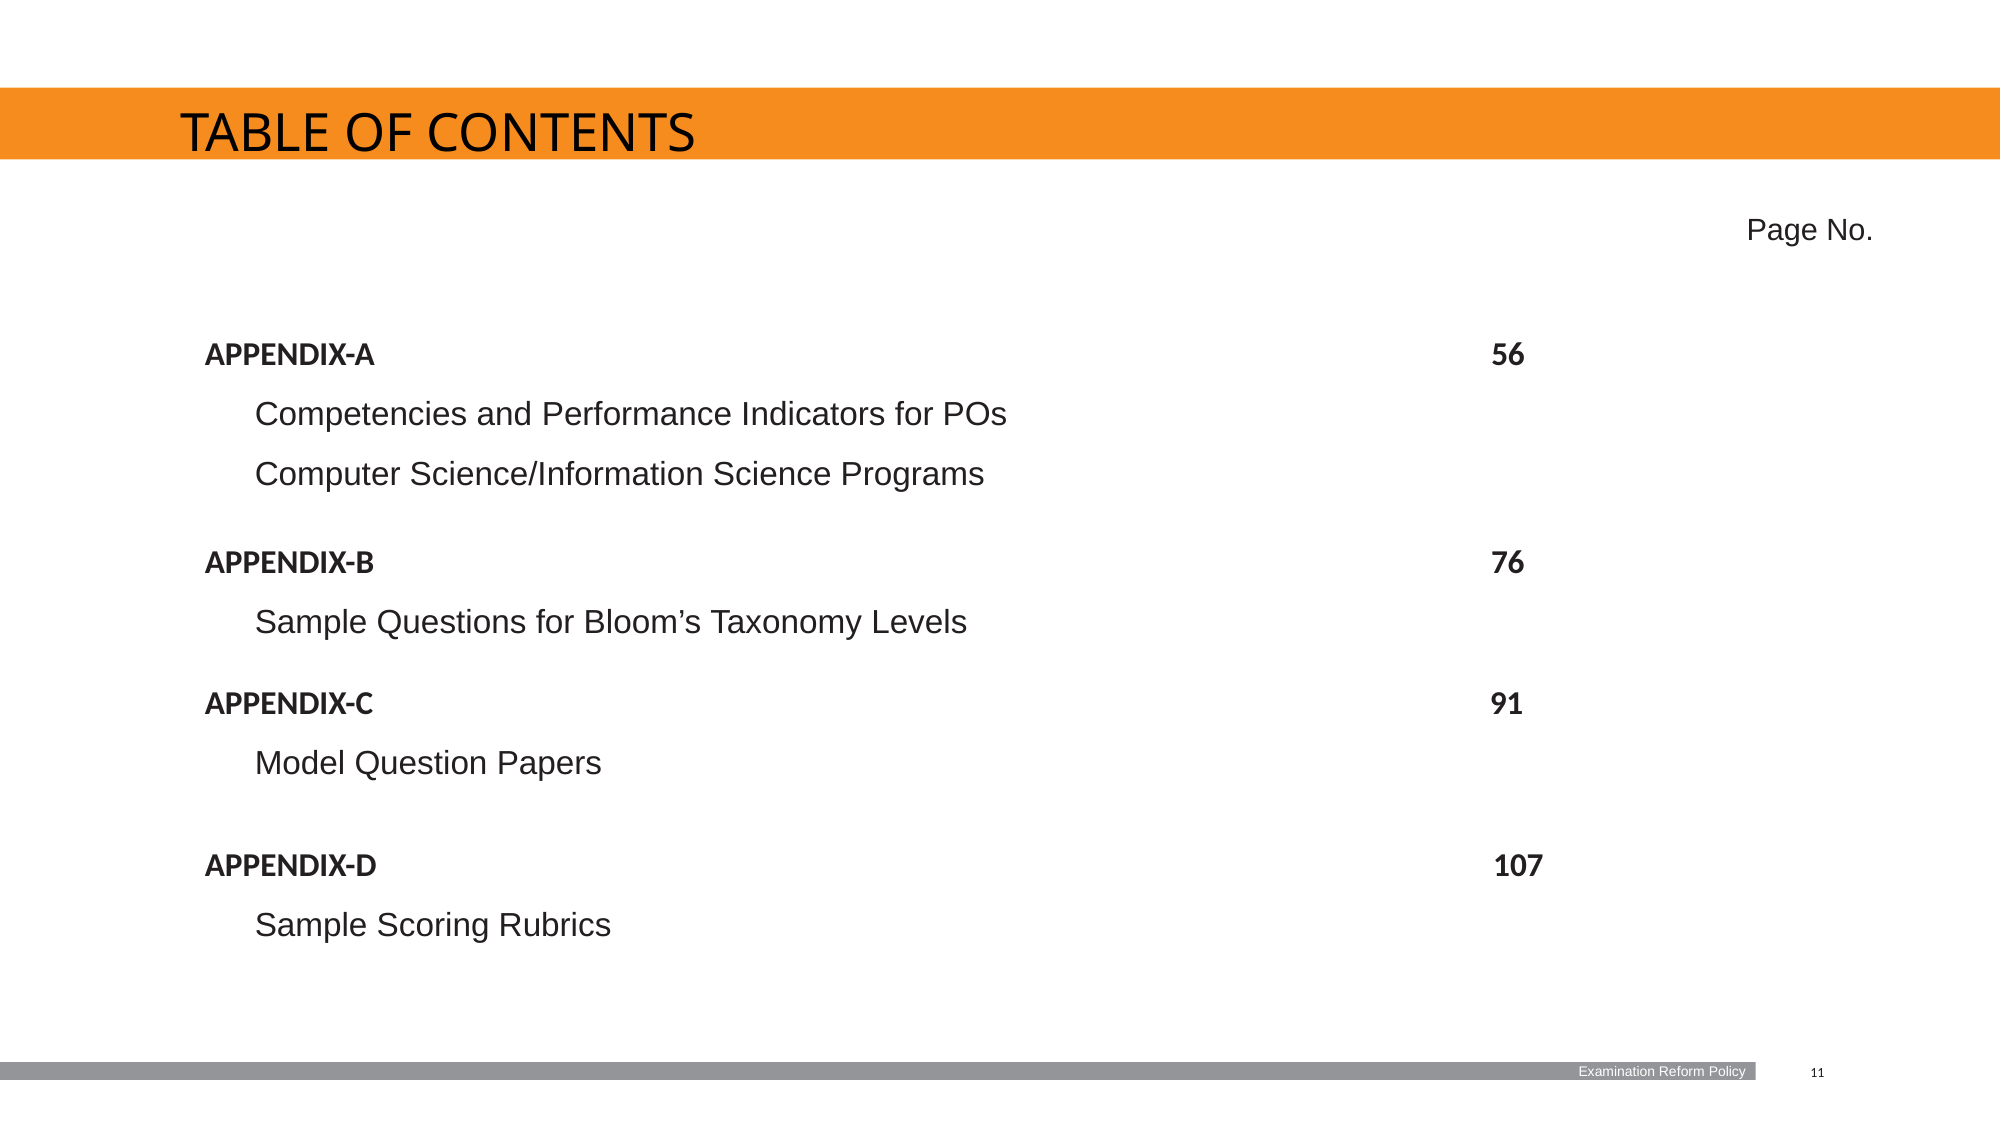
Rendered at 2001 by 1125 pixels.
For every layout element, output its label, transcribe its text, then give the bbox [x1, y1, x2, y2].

text_box APPENDIX-C 91 Model Question Papers [201, 658, 1880, 787]
text_box Examination Reform Policy [0, 1062, 1756, 1080]
text_box Page No. [1743, 206, 1891, 245]
text_box APPENDIX-D 107 Sample Scoring Rubrics [201, 820, 1880, 964]
text_box APPENDIX-A 56 Competencies and Performance Indicators for POs Computer Science/Information Science Programs [201, 309, 1880, 496]
title TABLE OF CONTENTS [177, 95, 1282, 138]
text_box 11 [1756, 1062, 1880, 1080]
text_box APPENDIX-B 76 Sample Questions for Bloom’s Taxonomy Levels [201, 517, 1896, 637]
text_box [0, 87, 2000, 160]
